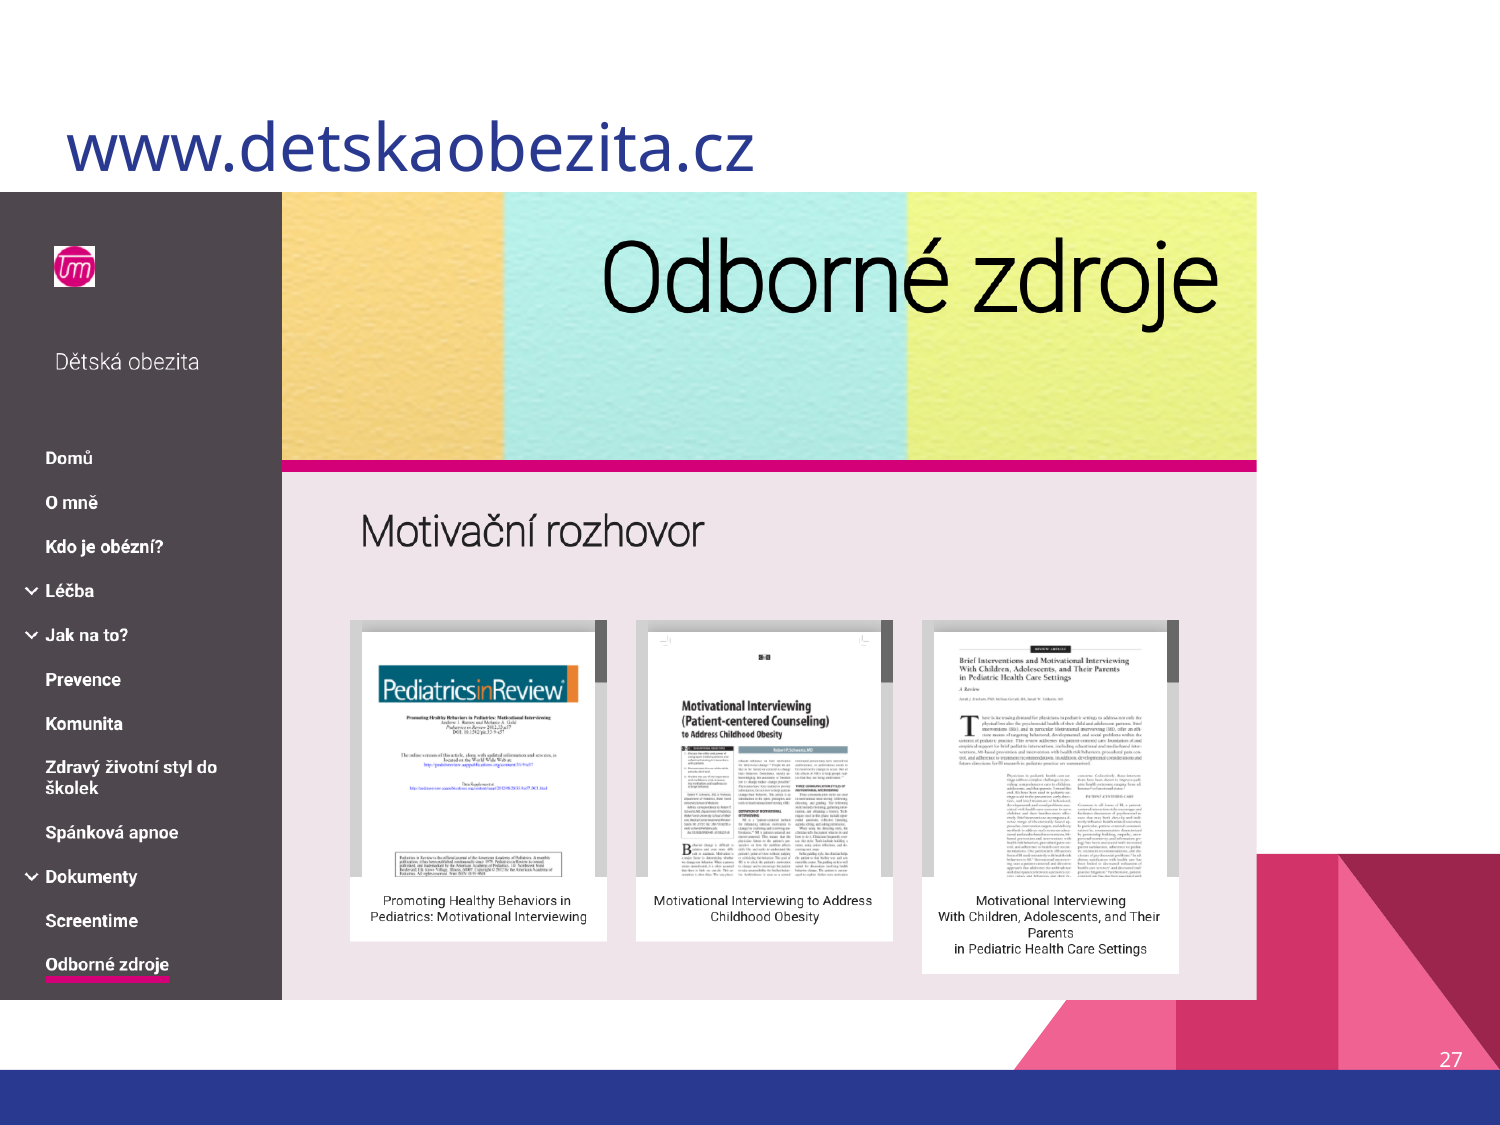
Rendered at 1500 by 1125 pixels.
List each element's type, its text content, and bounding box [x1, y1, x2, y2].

title www.detskaobezita.cz [51, 89, 1449, 193]
slide_number 27 [1387, 1017, 1478, 1104]
picture [0, 192, 1257, 1000]
